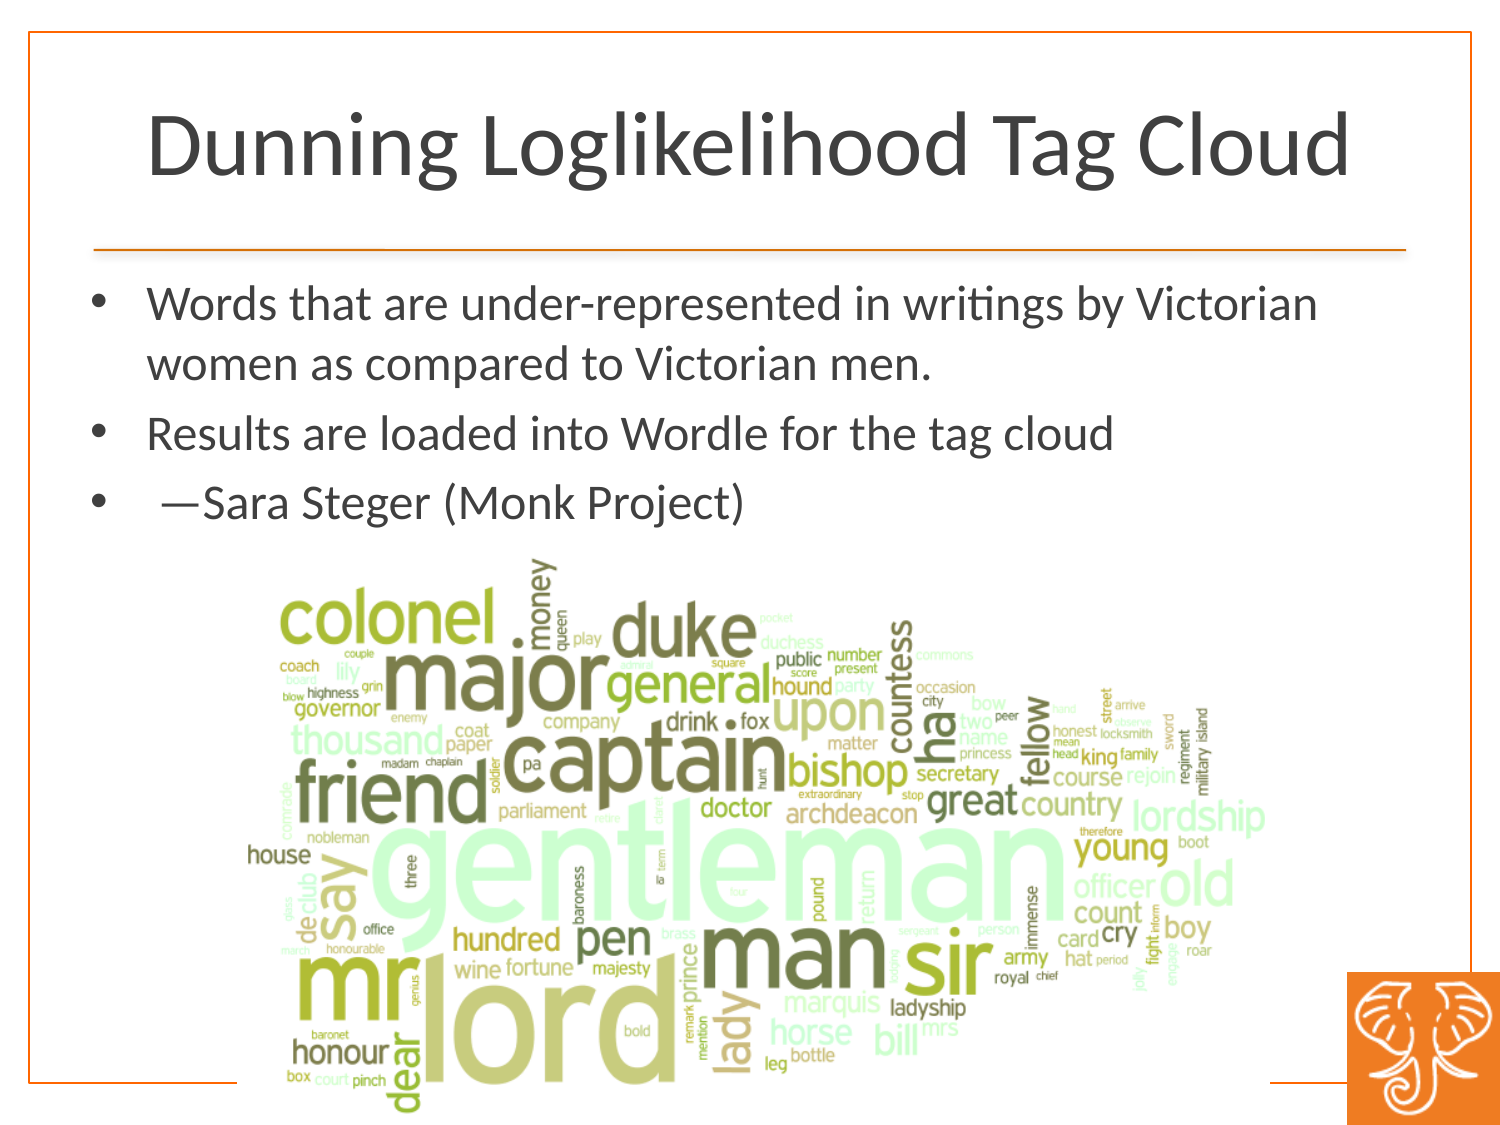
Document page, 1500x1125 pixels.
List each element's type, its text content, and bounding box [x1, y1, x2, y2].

list Words that are under-represented in writings by Victorian women as compared to Victorian men. Results are loaded into Wordle for the tag cloud —Sara Steger (Monk Project) [75, 262, 1425, 1066]
title Dunning Loglikelihood Tag Cloud [75, 45, 1425, 233]
picture [237, 544, 1270, 1125]
picture [1347, 972, 1500, 1125]
